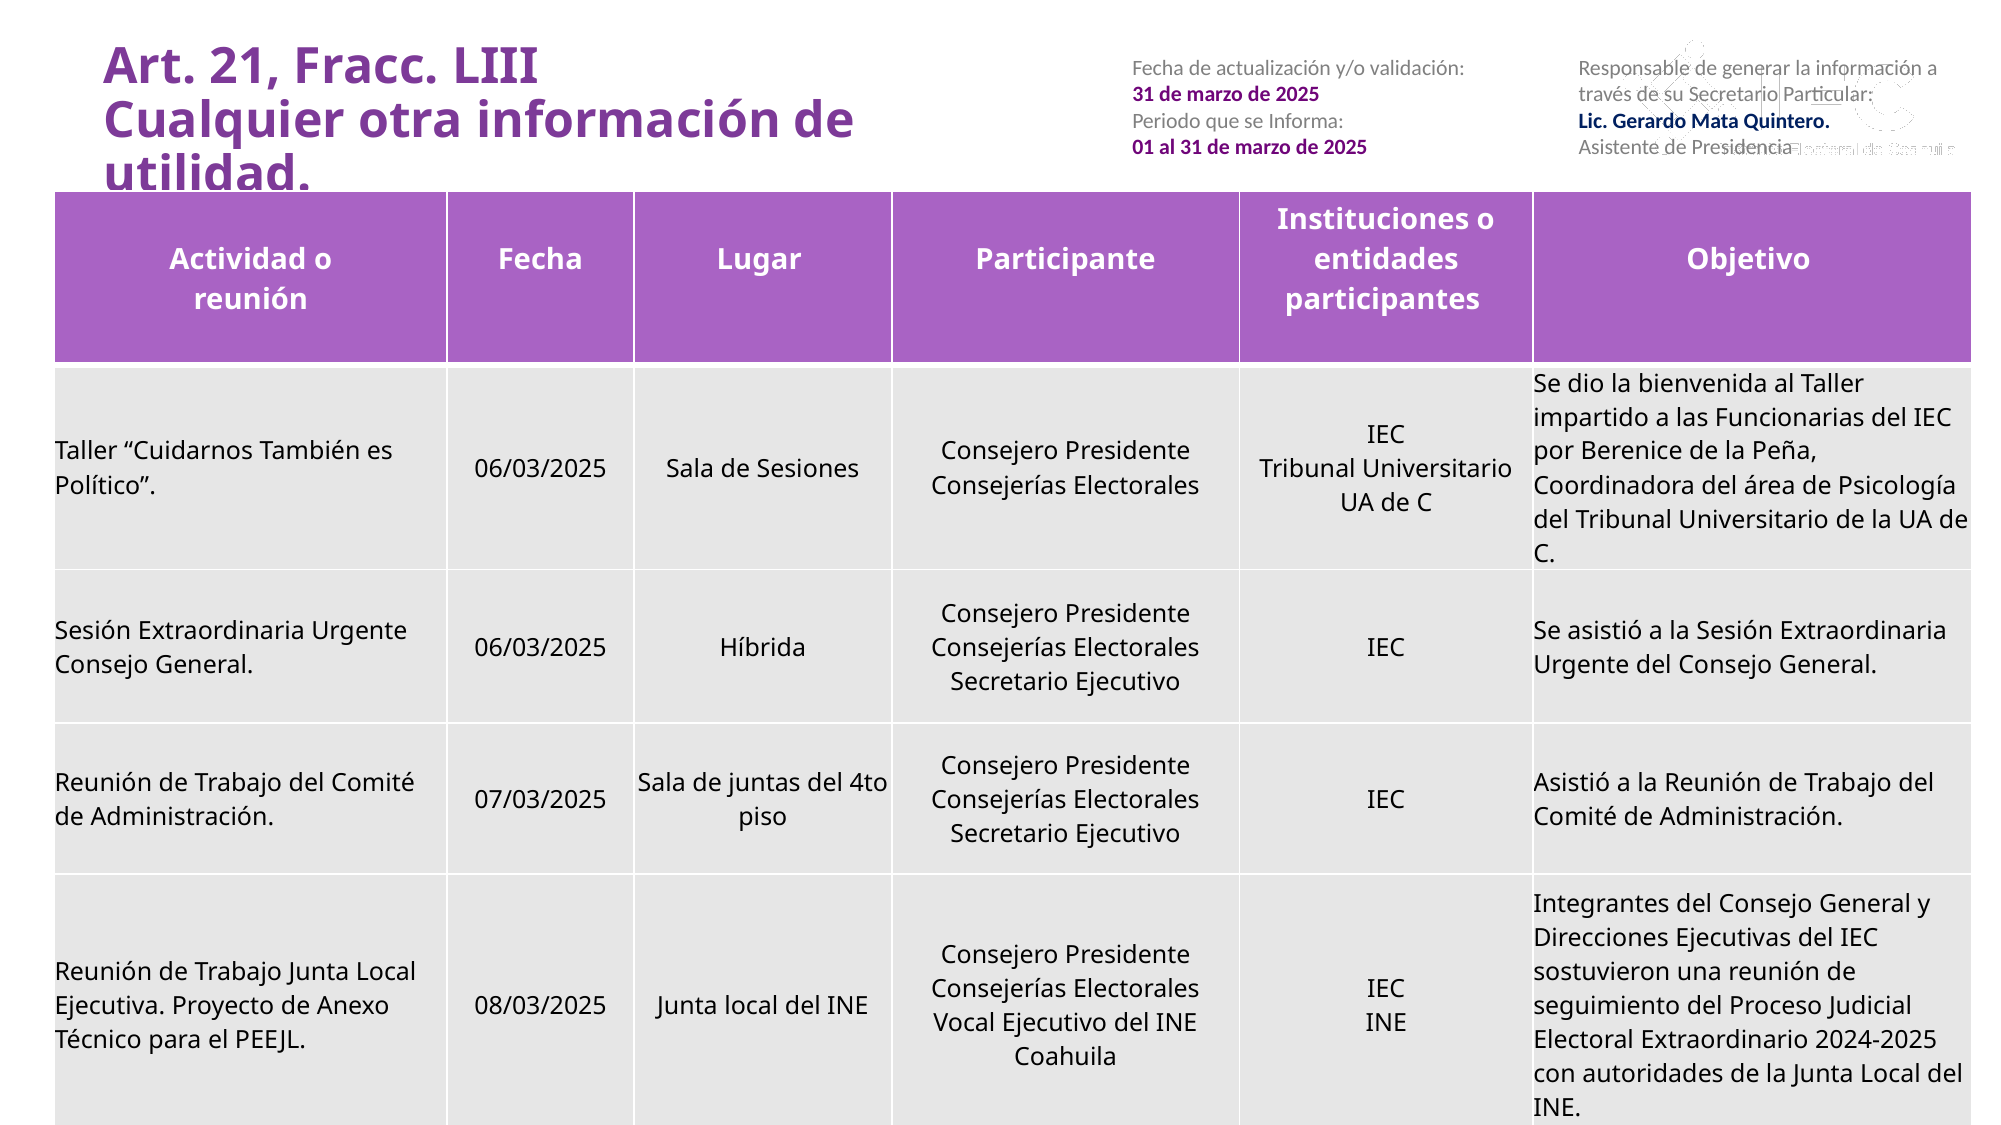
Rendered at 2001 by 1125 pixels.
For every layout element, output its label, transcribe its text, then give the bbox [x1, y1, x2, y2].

table_cell Se dio la bienvenida al Taller impartido a las Funcionarias del IEC por Berenice de la Peña, Coordinadora del área de Psicología del Tribunal Universitario de la UA de C. [1534, 368, 1971, 569]
table_cell Reunión de Trabajo Junta Local Ejecutiva. Proyecto de Anexo Técnico para el PEEJL. [55, 875, 446, 1125]
table_cell Consejero Presidente Consejerías Electorales [893, 368, 1239, 569]
table_header Objetivo [1534, 192, 1971, 362]
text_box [1115, 46, 1961, 168]
table_cell Sala de juntas del 4to piso [635, 724, 891, 873]
table_cell Integrantes del Consejo General y Direcciones Ejecutivas del IEC sostuvieron una reunión de seguimiento del Proceso Judicial Electoral Extraordinario 2024-2025 con autoridades de la Junta Local del INE. [1534, 875, 1971, 1125]
title Art. 21, Fracc. LIII Cualquier otra información de utilidad. [88, 40, 941, 190]
table_header Actividad o reunión [55, 192, 446, 362]
table_header Participante [893, 192, 1239, 362]
table_header Fecha [448, 192, 633, 362]
table_cell IEC INE [1240, 875, 1532, 1125]
table_cell Se asistió a la Sesión Extraordinaria Urgente del Consejo General. [1534, 570, 1971, 722]
table_cell Taller “Cuidarnos También es Político”. [55, 368, 446, 569]
table_cell Consejero Presidente Consejerías Electorales Secretario Ejecutivo [893, 724, 1239, 873]
table_cell IEC [1240, 724, 1532, 873]
table_cell 06/03/2025 [448, 368, 633, 569]
table_cell IEC Tribunal Universitario UA de C [1240, 368, 1532, 569]
table_cell 07/03/2025 [448, 724, 633, 873]
table_cell Consejero Presidente Consejerías Electorales Secretario Ejecutivo [893, 570, 1239, 722]
table_cell 06/03/2025 [448, 570, 633, 722]
table_cell Sala de Sesiones [635, 368, 891, 569]
table_cell Junta local del INE [635, 875, 891, 1125]
table_cell Consejero Presidente Consejerías Electorales Vocal Ejecutivo del INE Coahuila [893, 875, 1239, 1125]
table_header Lugar [635, 192, 891, 362]
table_cell Híbrida [635, 570, 891, 722]
picture [1623, 40, 1955, 46]
table_cell 08/03/2025 [448, 875, 633, 1125]
table_cell Asistió a la Reunión de Trabajo del Comité de Administración. [1534, 724, 1971, 873]
table_cell Reunión de Trabajo del Comité de Administración. [55, 724, 446, 873]
table_header Instituciones o entidades participantes [1240, 192, 1532, 362]
table_cell IEC [1240, 570, 1532, 722]
table_cell Sesión Extraordinaria Urgente Consejo General. [55, 570, 446, 722]
